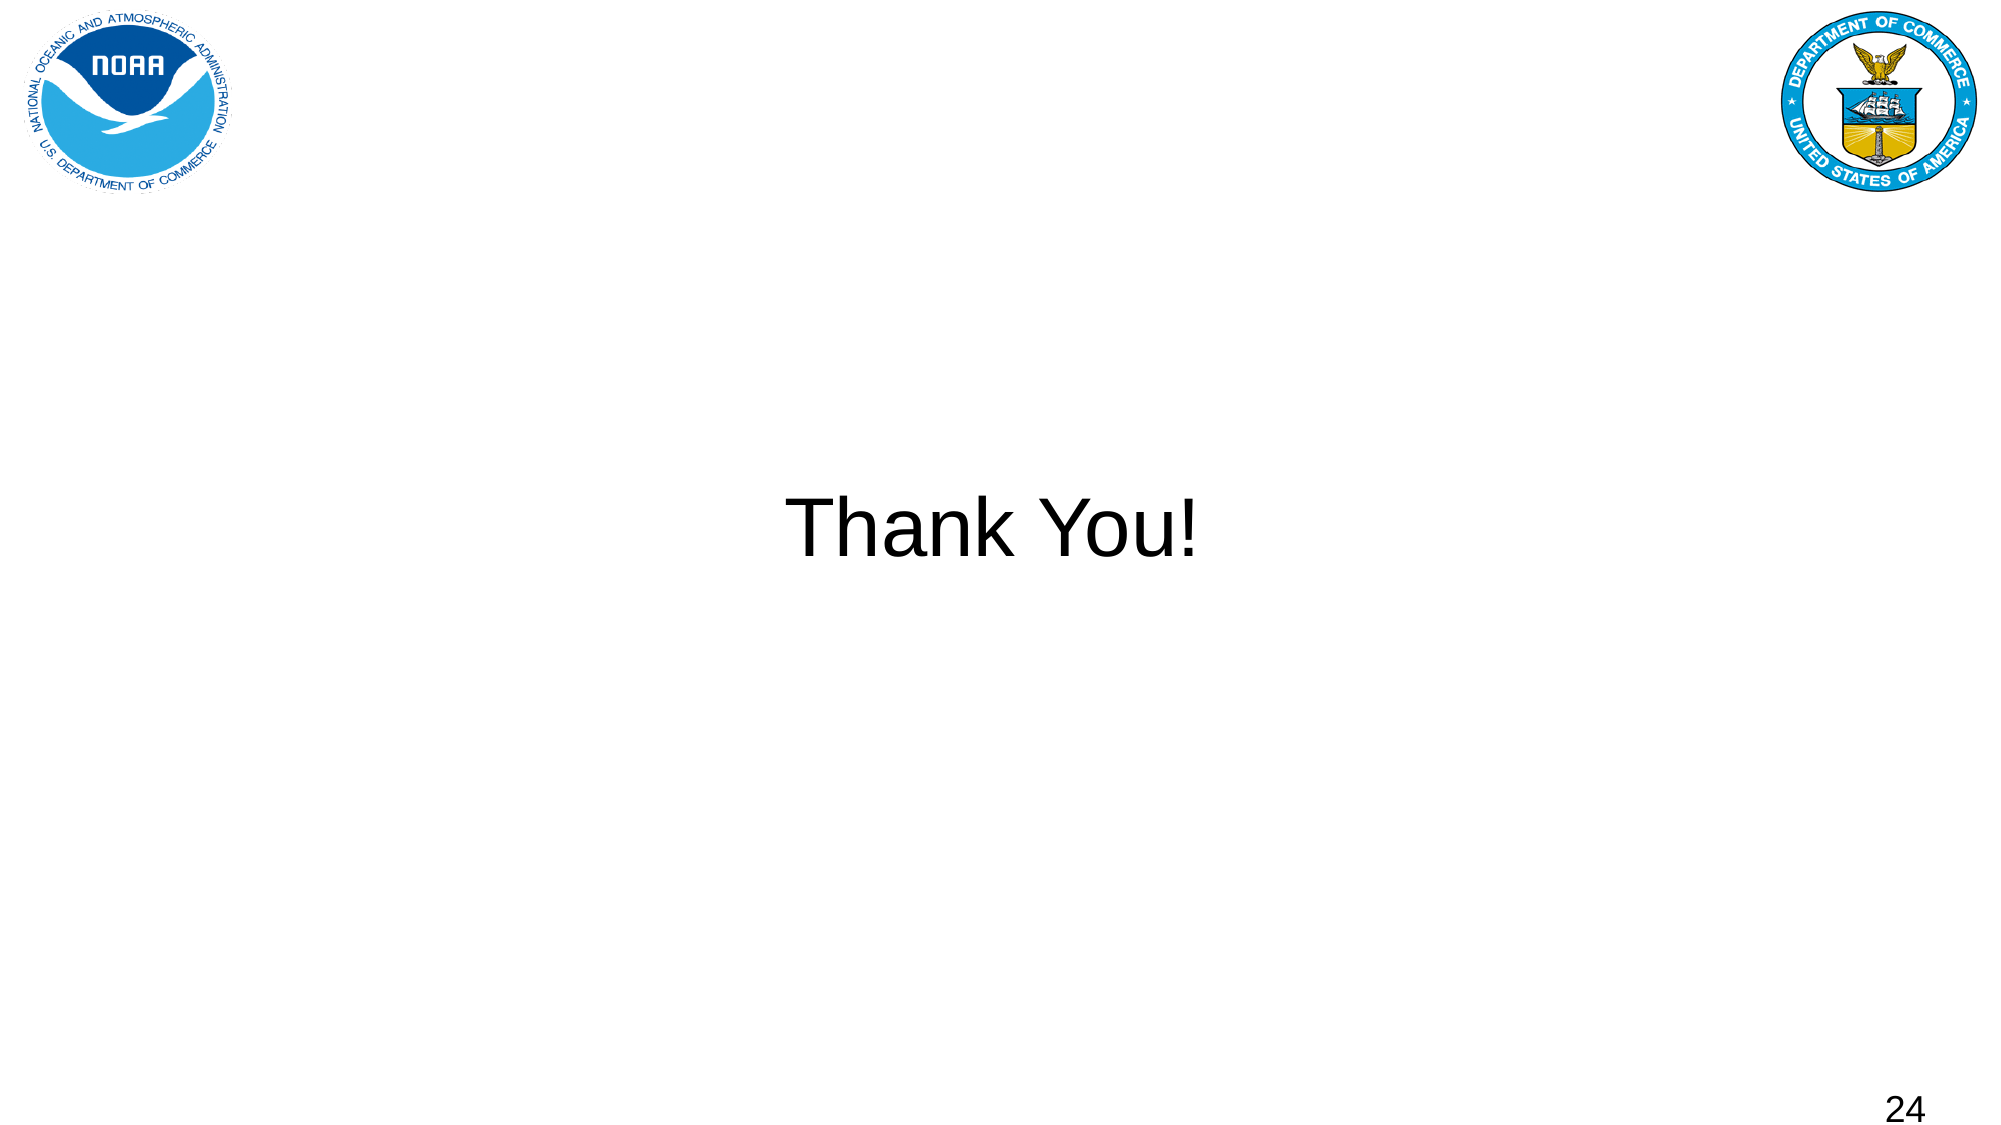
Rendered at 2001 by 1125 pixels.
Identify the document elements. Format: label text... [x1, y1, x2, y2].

picture [22, 9, 232, 194]
picture [1777, 9, 1981, 194]
text_box Thank You! [769, 465, 1251, 581]
